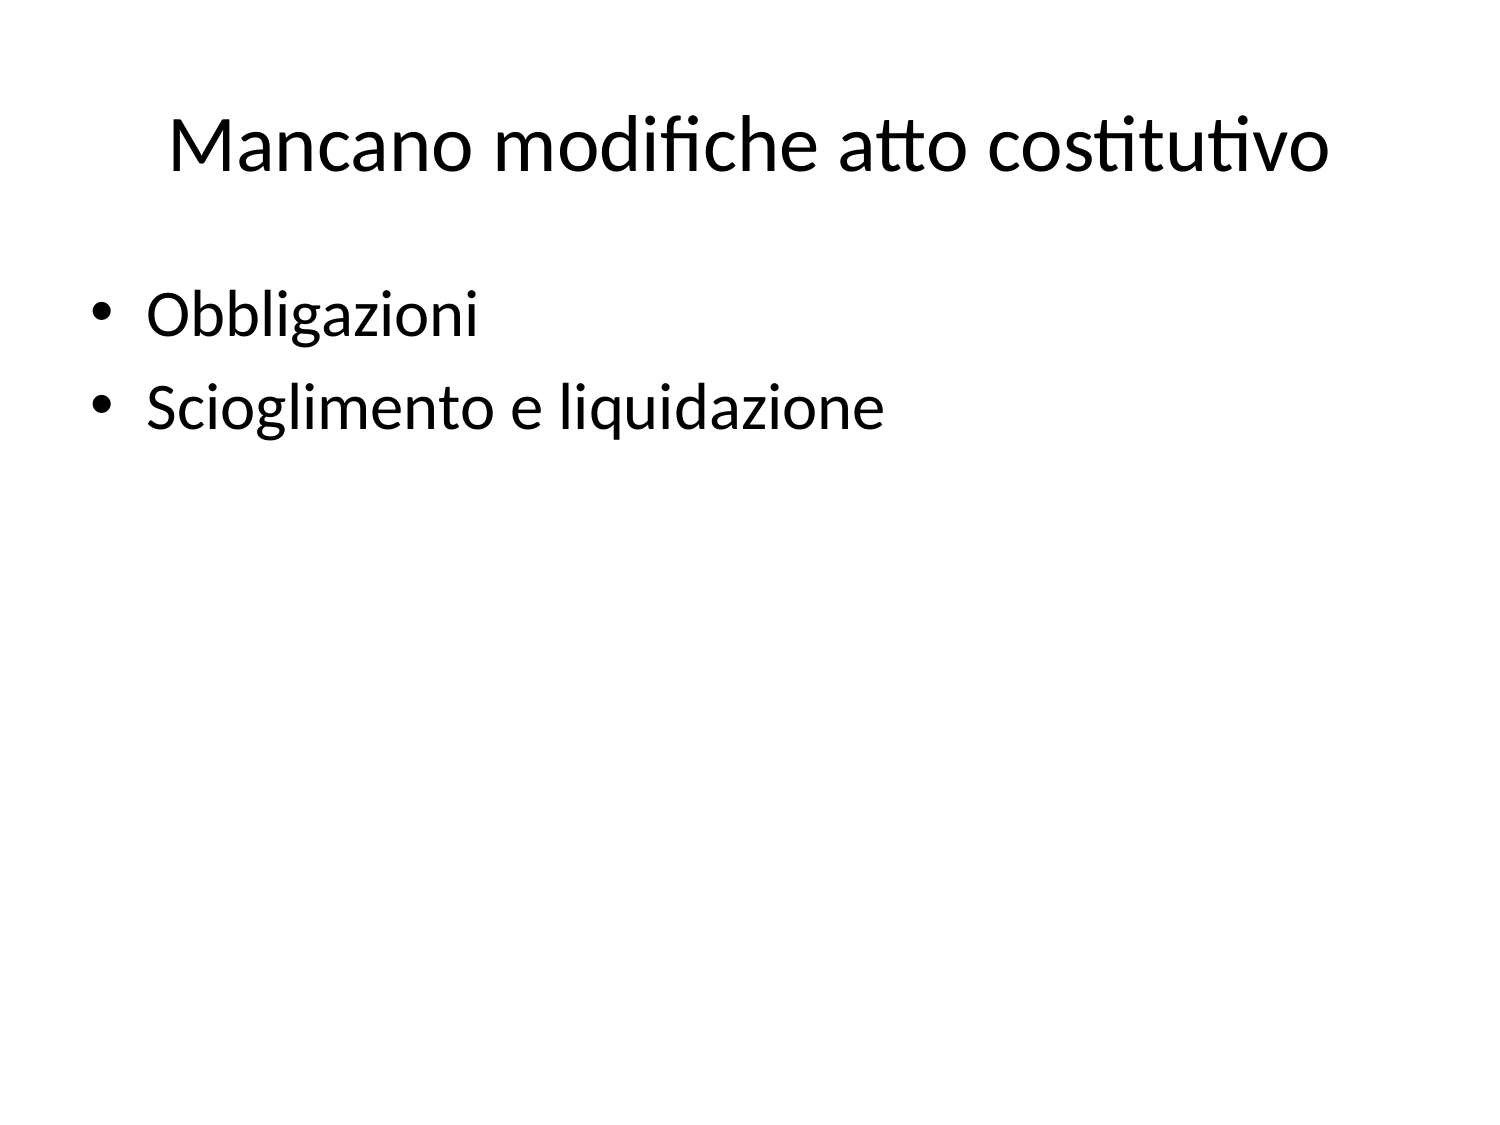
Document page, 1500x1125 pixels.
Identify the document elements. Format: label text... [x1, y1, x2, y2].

title Mancano modifiche atto costitutivo [75, 45, 1425, 233]
list Obbligazioni Scioglimento e liquidazione [75, 262, 1425, 1005]
